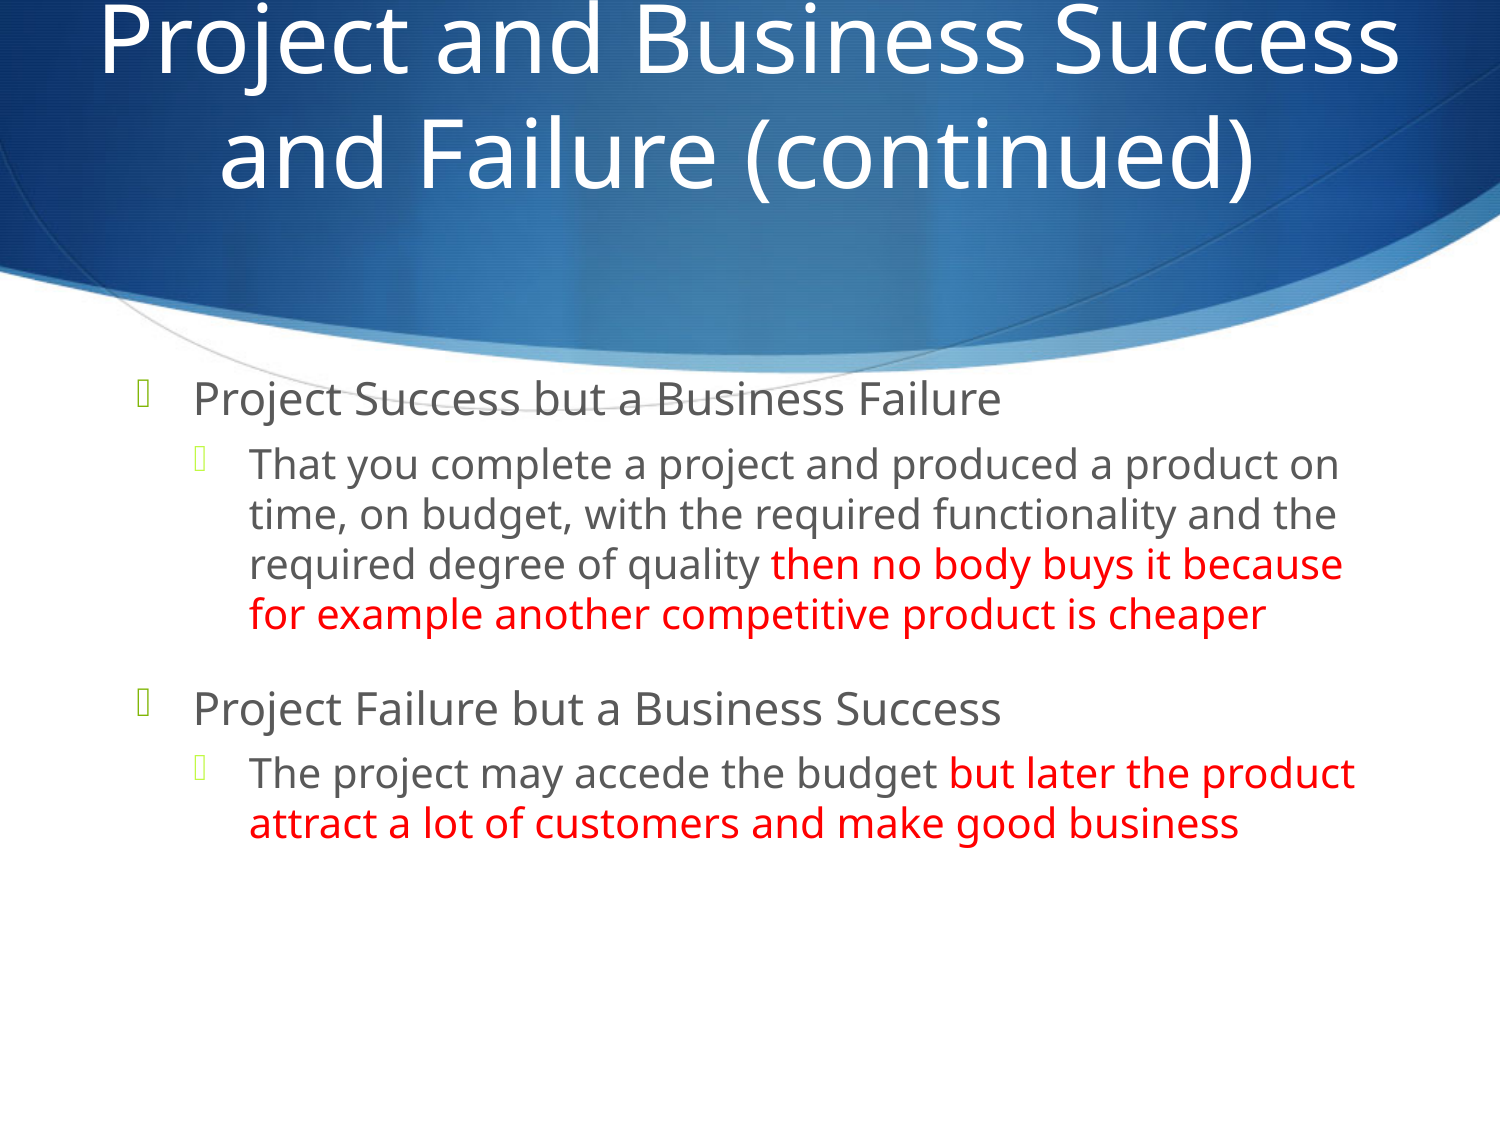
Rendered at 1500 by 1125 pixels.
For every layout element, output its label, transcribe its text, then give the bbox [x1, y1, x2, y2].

picture [0, 0, 1500, 1125]
list Project Success but a Business Failure That you complete a project and produced a product on time, on budget, with the required functionality and the required degree of quality then no body buys it because for example another competitive product is cheaper Project Failure but a Business Success The project may accede the budget but later the product attract a lot of customers and make good business [121, 362, 1379, 991]
title Project and Business Success and Failure (continued) [75, 56, 1425, 245]
